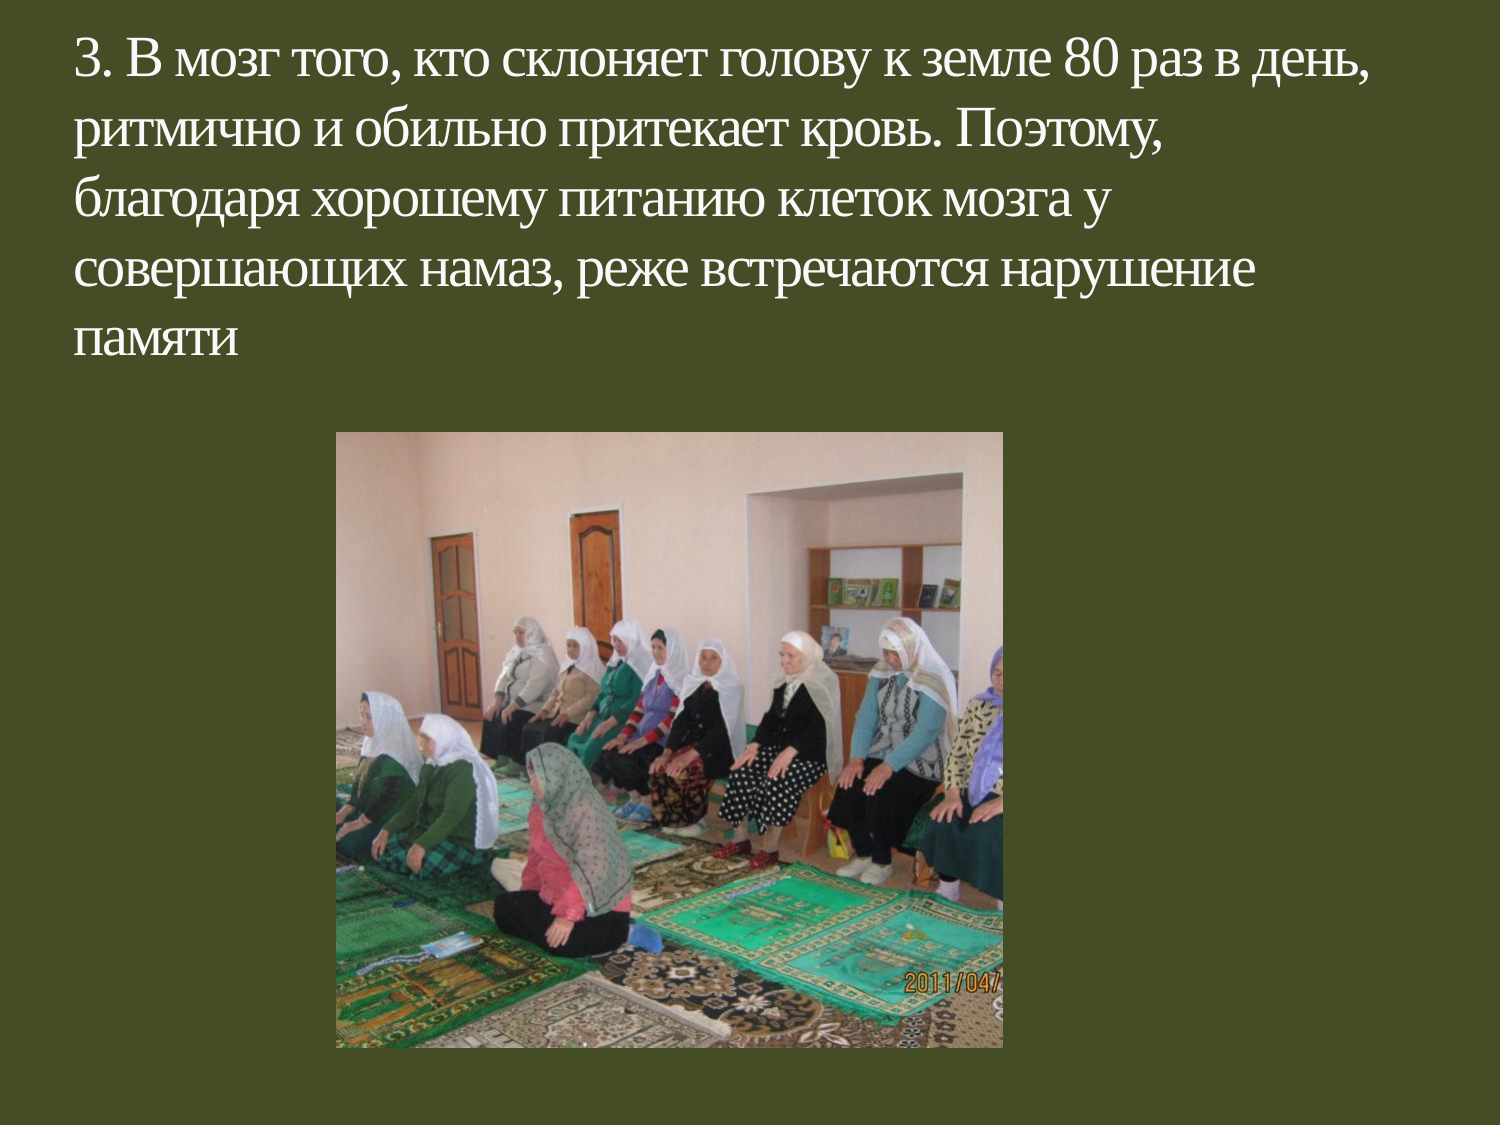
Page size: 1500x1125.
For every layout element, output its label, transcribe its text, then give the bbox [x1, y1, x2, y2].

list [336, 432, 1003, 1049]
title 3. В мозг того, кто склоняет голову к земле 80 раз в день, ритмично и обильно притекает кровь. Поэтому, благодаря хорошему питанию клеток мозга у совершающих намаз, реже встречаются нарушение памяти [58, 46, 1409, 375]
